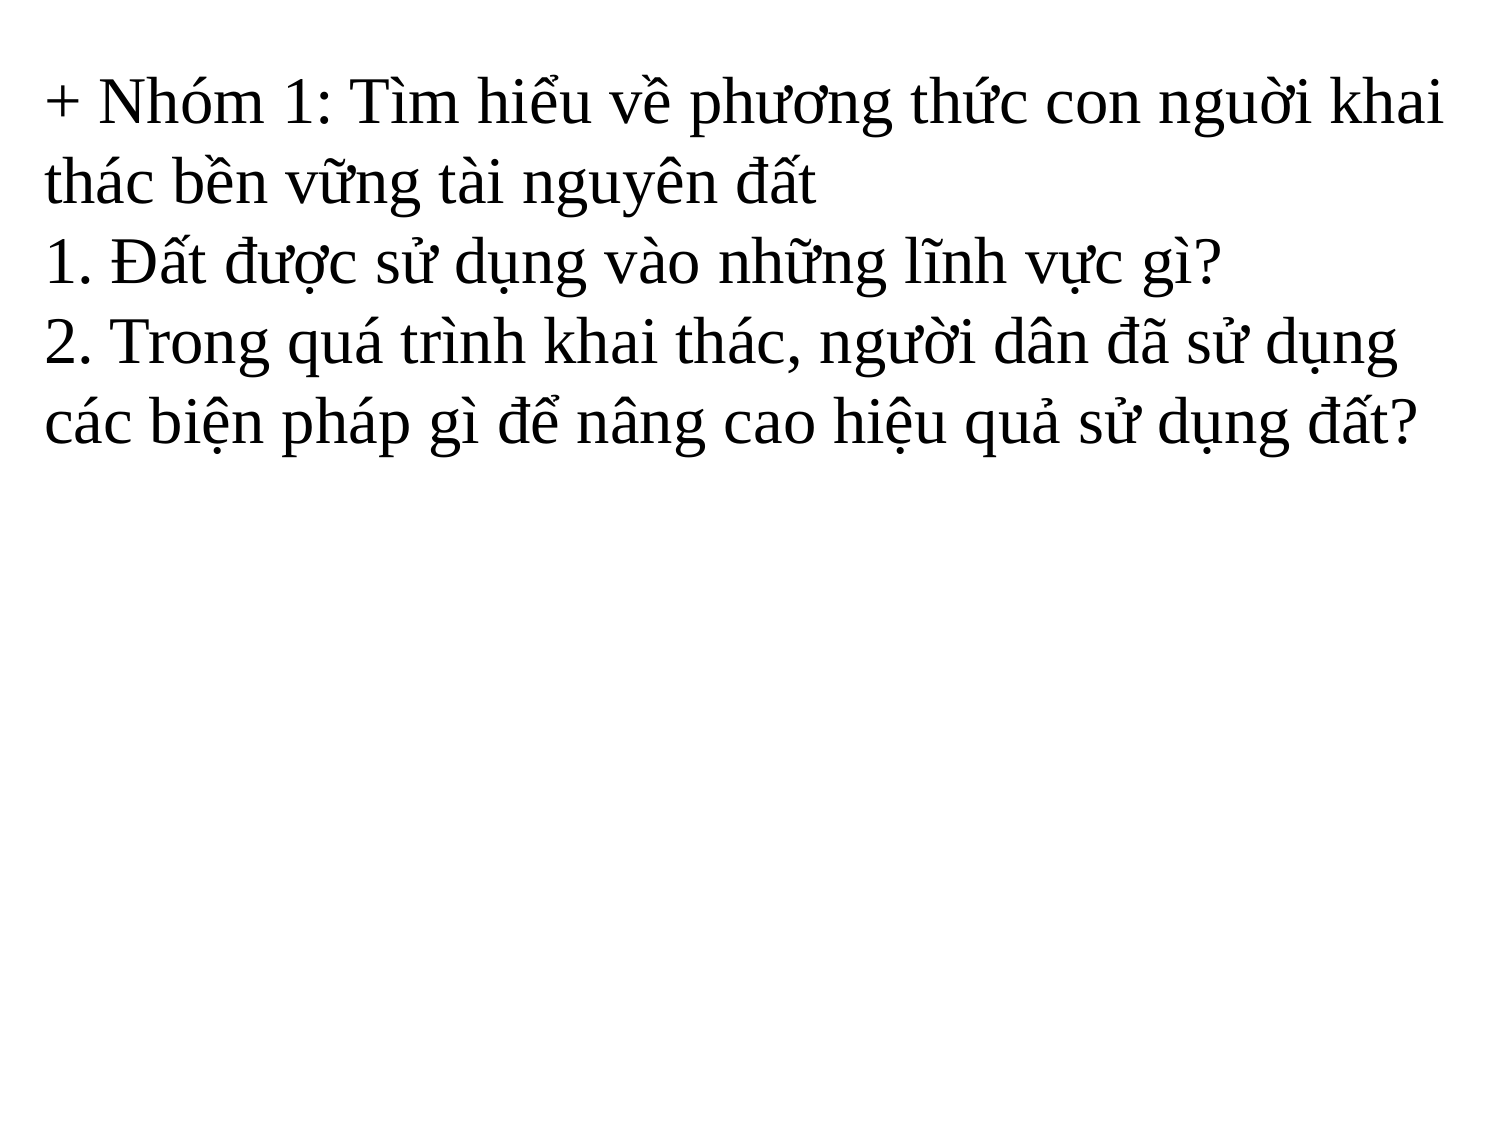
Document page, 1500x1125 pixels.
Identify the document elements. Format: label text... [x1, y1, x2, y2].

text_box + Nhóm 1: Tìm hiểu về phương thức con nguời khai thác bền vững tài nguyên đất 1. Đất được sử dụng vào những lĩnh vực gì? 2. Trong quá trình khai thác, người dân đã sử dụng các biện pháp gì để nâng cao hiệu quả sử dụng đất? [29, 49, 1471, 464]
